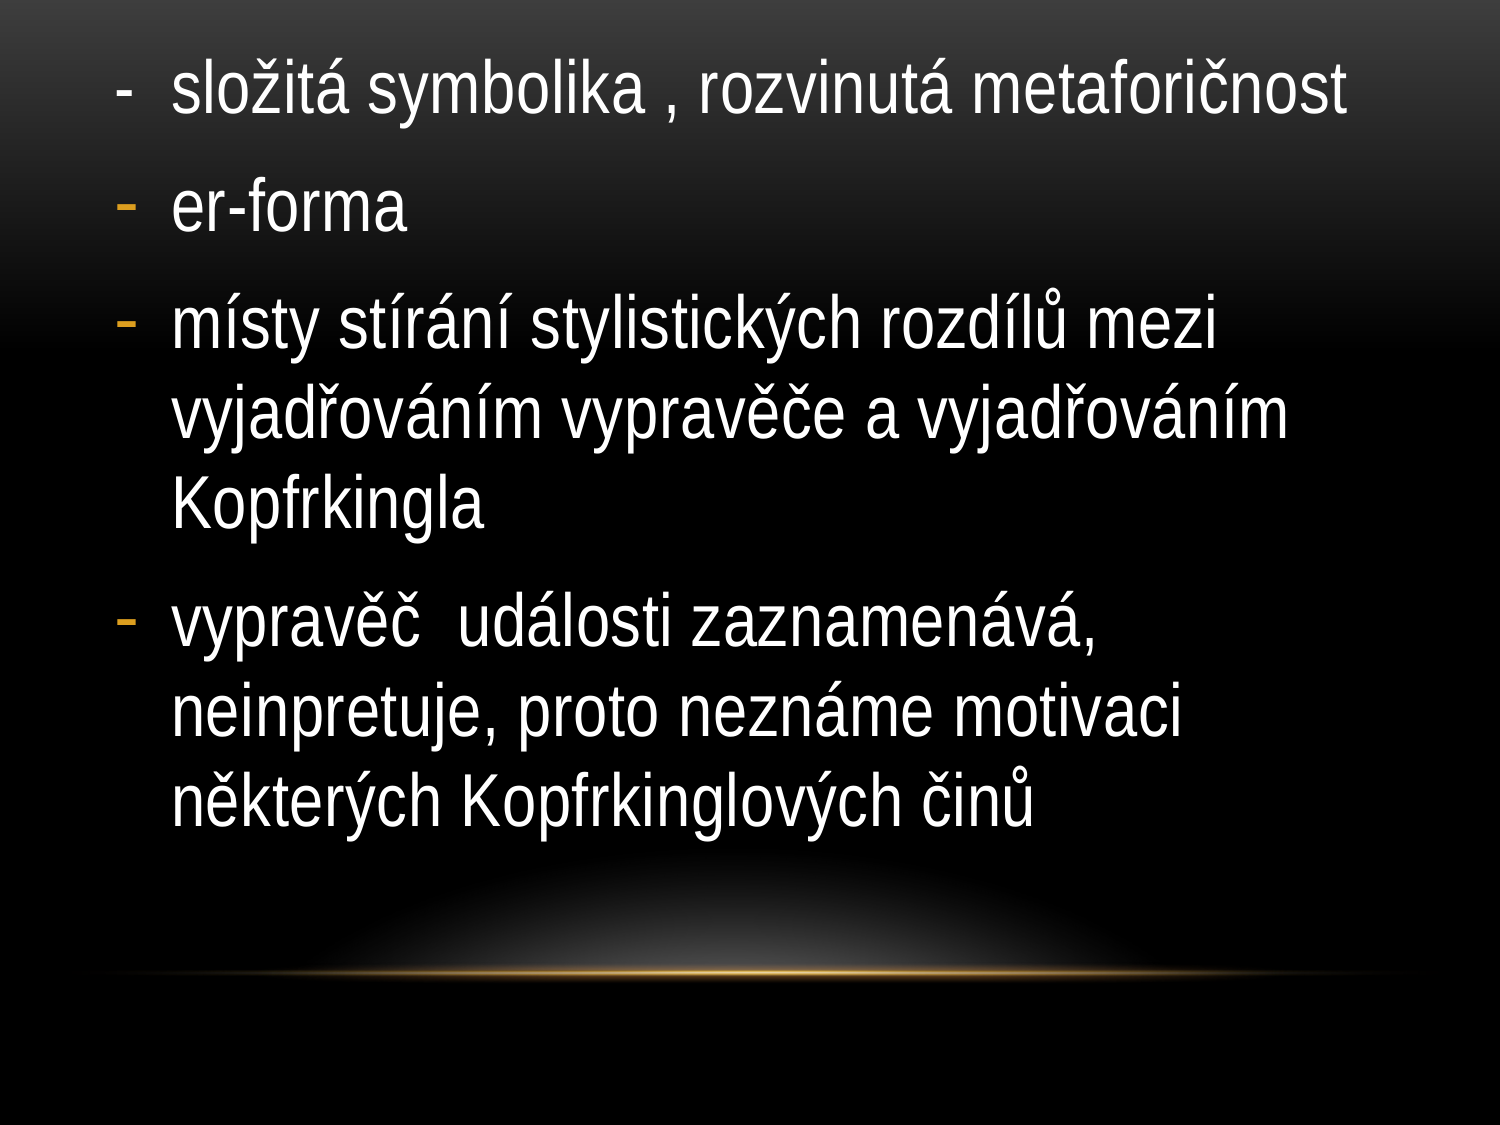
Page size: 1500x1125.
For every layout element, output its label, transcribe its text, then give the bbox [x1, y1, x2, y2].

picture [0, 0, 1500, 1125]
list - složitá symbolika , rozvinutá metaforičnost er-forma místy stírání stylistických rozdílů mezi vyjadřováním vypravěče a vyjadřováním Kopfrkingla vypravěč události zaznamenává, neinpretuje, proto neznáme motivaci některých Kopfrkinglových činů [99, 30, 1400, 1047]
